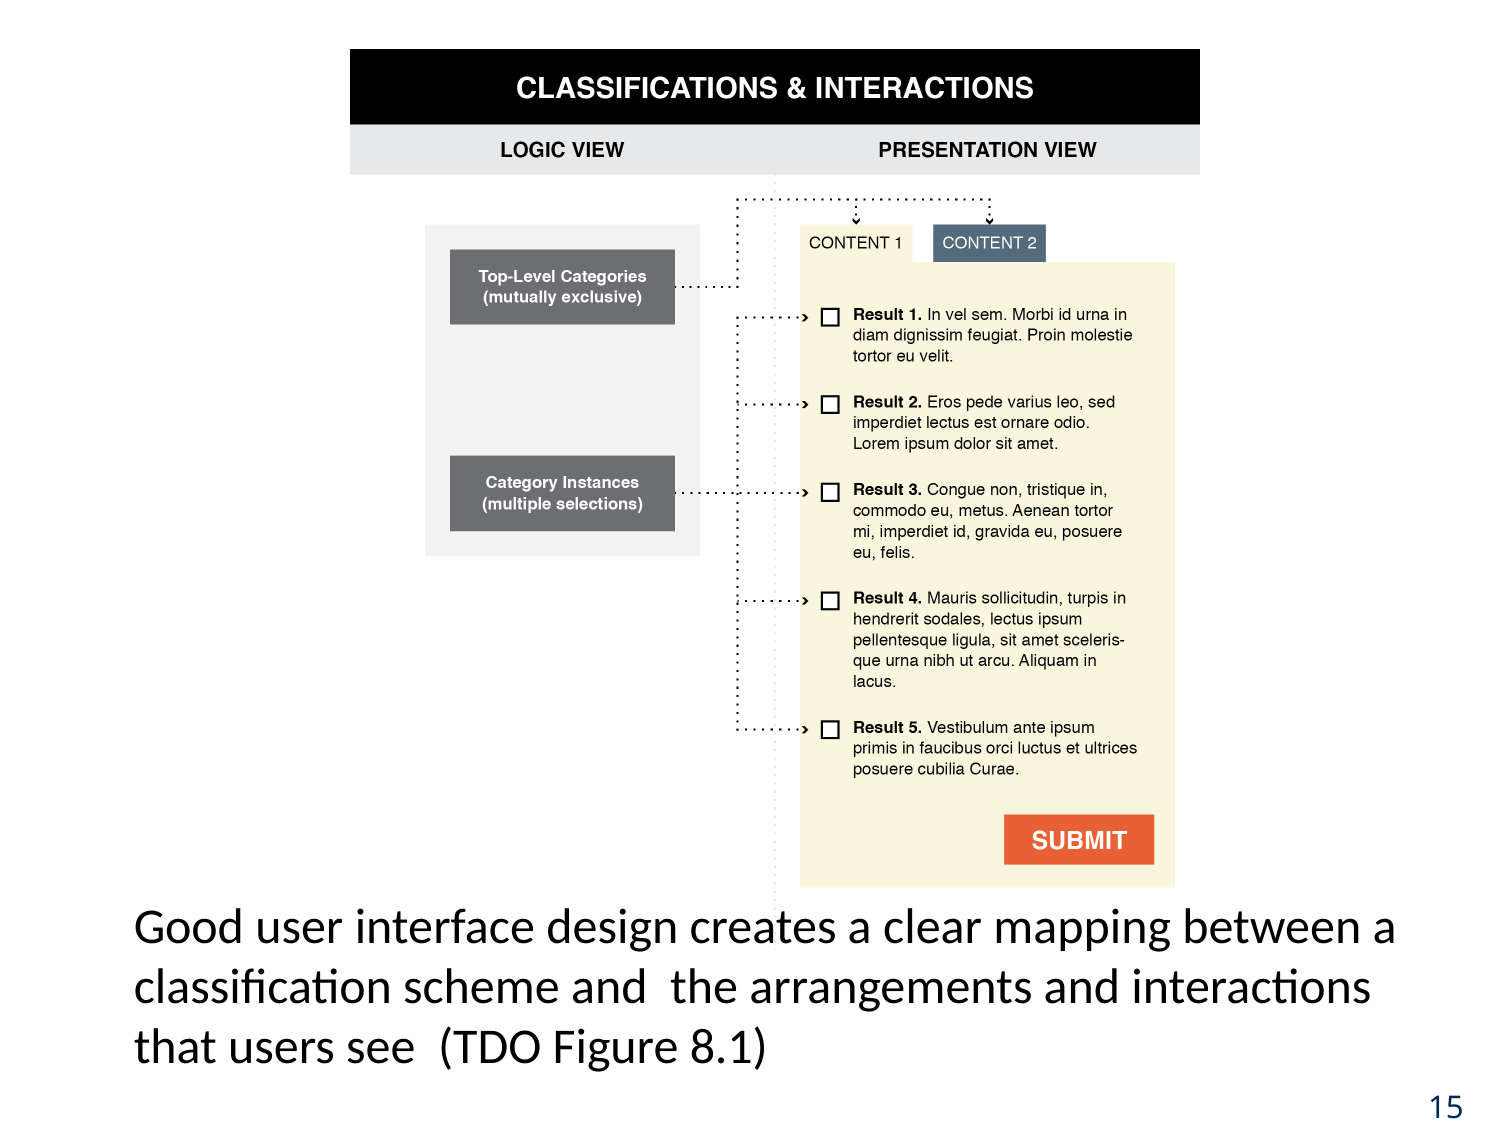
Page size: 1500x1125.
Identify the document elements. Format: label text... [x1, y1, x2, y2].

text_box 15 [1438, 1081, 1454, 1119]
picture [349, 49, 1201, 951]
title Good user interface design creates a clear mapping between a classification scheme and the arrangements and interactions that users see (TDO Figure 8.1) [118, 889, 1432, 1078]
